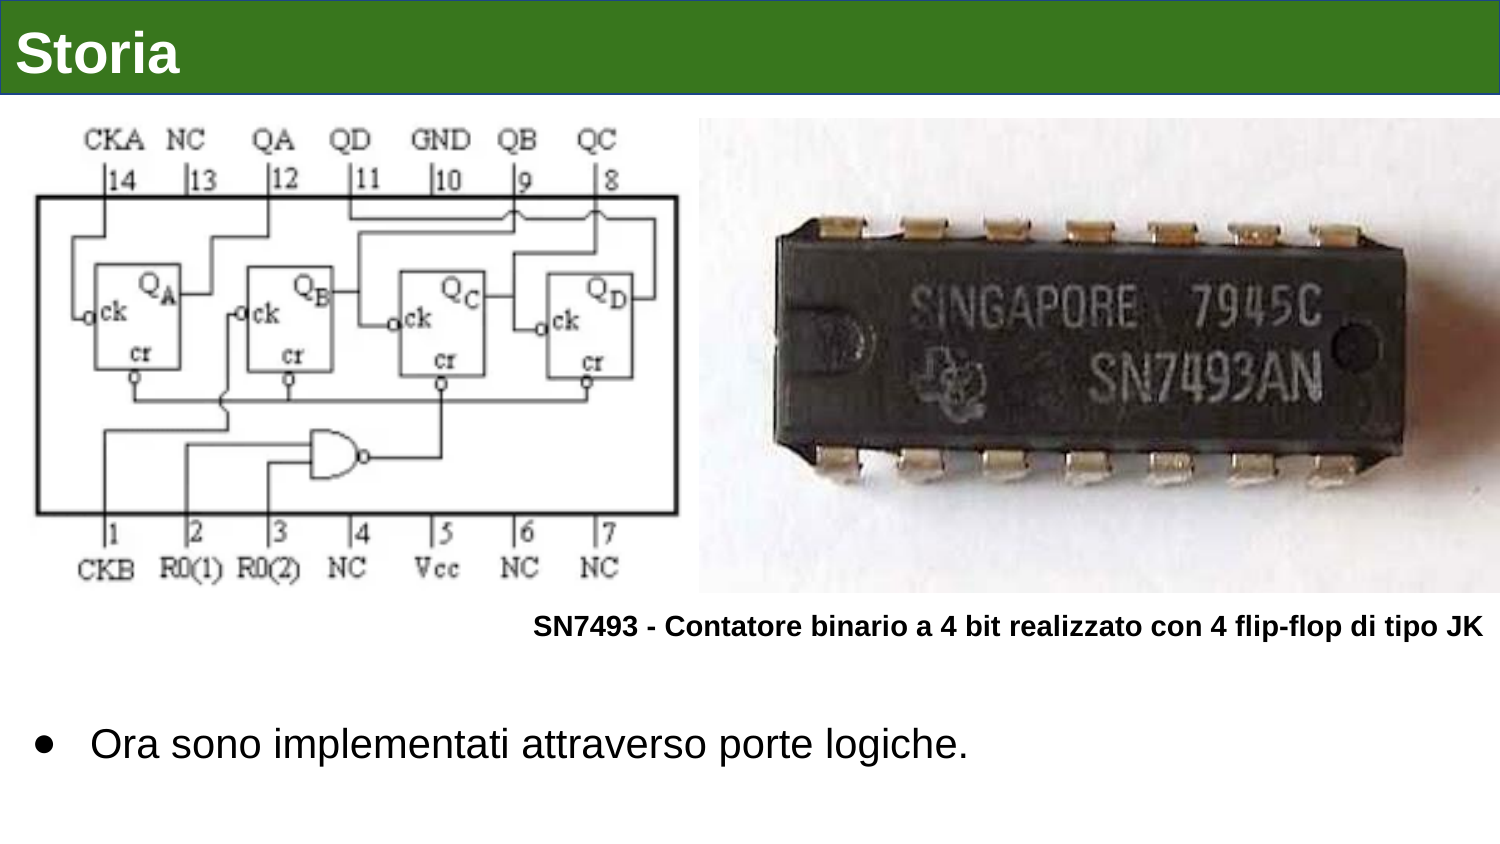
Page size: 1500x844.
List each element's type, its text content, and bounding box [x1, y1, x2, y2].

text_box SN7493 - Contatore binario a 4 bit realizzato con 4 flip-flop di tipo JK [0, 592, 1500, 681]
text_box Ora sono implementati attraverso porte logiche. [0, 709, 1500, 844]
picture [699, 118, 1500, 593]
picture [24, 118, 692, 593]
title Storia [0, 0, 1500, 94]
